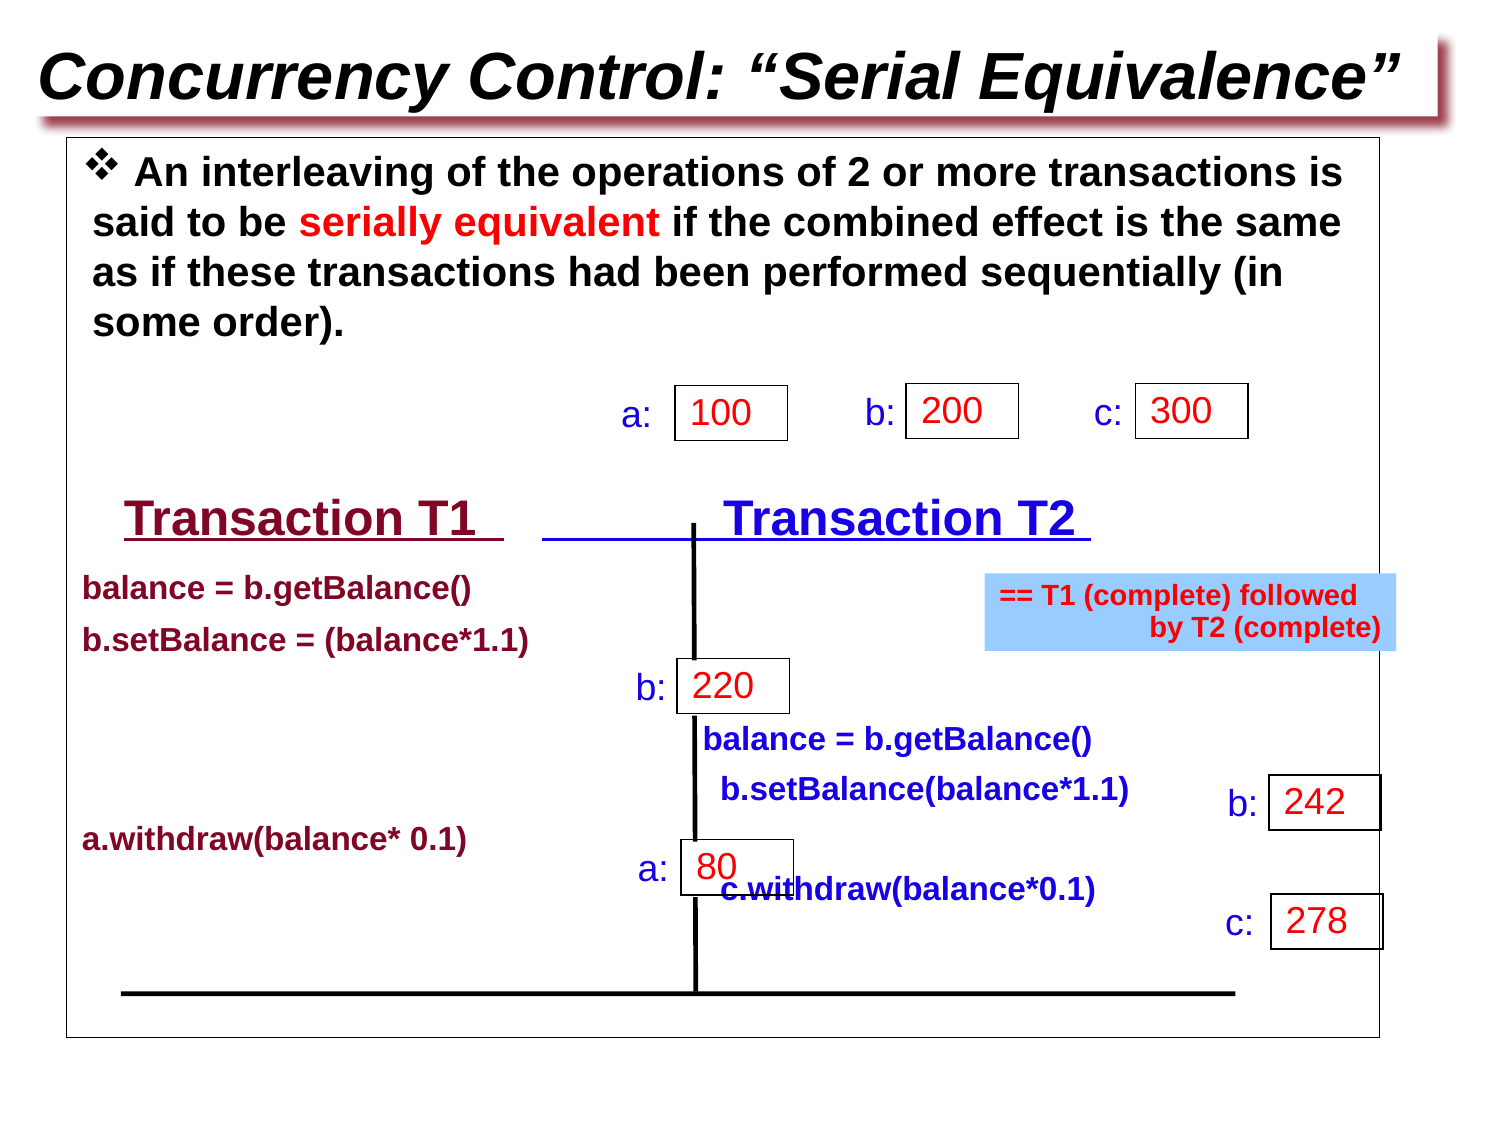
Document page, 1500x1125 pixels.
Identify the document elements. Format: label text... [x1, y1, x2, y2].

text_box b: [1212, 777, 1296, 833]
text_box 242 [1268, 774, 1382, 831]
text_box 278 [1270, 893, 1384, 949]
text_box 100 [675, 385, 788, 441]
text_box 220 [677, 658, 790, 714]
text_box a: [622, 841, 707, 897]
text_box c: [1210, 895, 1294, 951]
title Concurrency Control: “Serial Equivalence” [30, 29, 1439, 117]
text_box b: [849, 385, 934, 441]
text_box == T1 (complete) followed by T2 (complete) [984, 573, 1397, 651]
text_box 300 [1135, 383, 1248, 439]
text_box 200 [906, 383, 1019, 439]
text_box An interleaving of the operations of 2 or more transactions is said to be serially equivalent if the combined effect is the same as if these transactions had been performed sequentially (in some order). Transaction T1 Transaction T2 balance = b.getBalance() b.setBalance = (balance*1.1) balance = b.getBalance() b.setBalance(balance*1.1) a.withdraw(balance* 0.1) c.withdraw(balance*0.1) [66, 138, 1380, 1038]
text_box a: [606, 387, 690, 443]
text_box b: [620, 660, 705, 716]
text_box c: [1079, 385, 1163, 441]
text_box 80 [681, 839, 794, 895]
